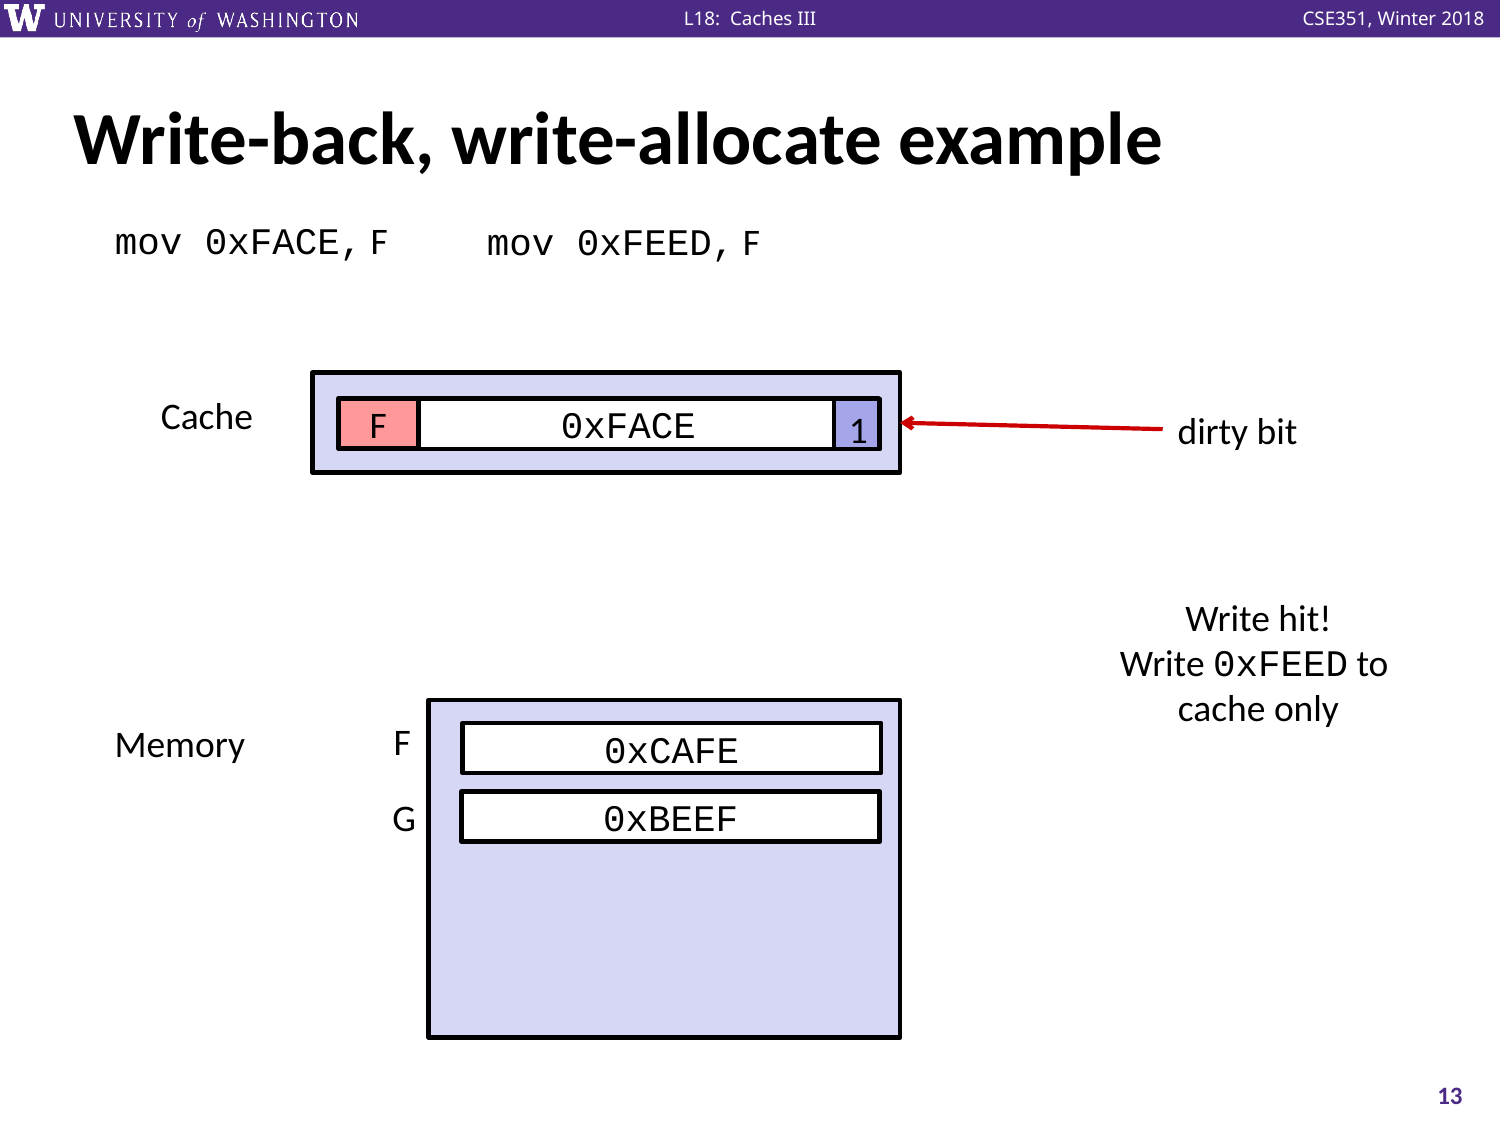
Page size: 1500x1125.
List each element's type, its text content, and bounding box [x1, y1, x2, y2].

text_box 0xBEEF [461, 791, 880, 842]
text_box Cache [146, 385, 269, 445]
picture [4, 4, 358, 32]
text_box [899, 422, 1140, 438]
text_box [312, 372, 900, 473]
text_box Write hit! Write 0xFEED to cache only [1105, 587, 1413, 737]
text_box F [338, 398, 418, 449]
text_box mov 0xFEED, F [472, 210, 776, 271]
text_box 0xCAFE [462, 723, 881, 774]
title Write-back, write-allocate example [58, 71, 1438, 198]
text_box Memory [99, 712, 261, 773]
text_box 0xFACE [419, 398, 833, 449]
text_box mov 0xFACE, F [99, 210, 403, 270]
slide_number 13 [1400, 1065, 1500, 1125]
text_box F [378, 710, 426, 770]
text_box [428, 699, 900, 1038]
text_box G [377, 787, 432, 847]
text_box dirty bit [1162, 399, 1313, 459]
text_box 1 [833, 398, 880, 449]
